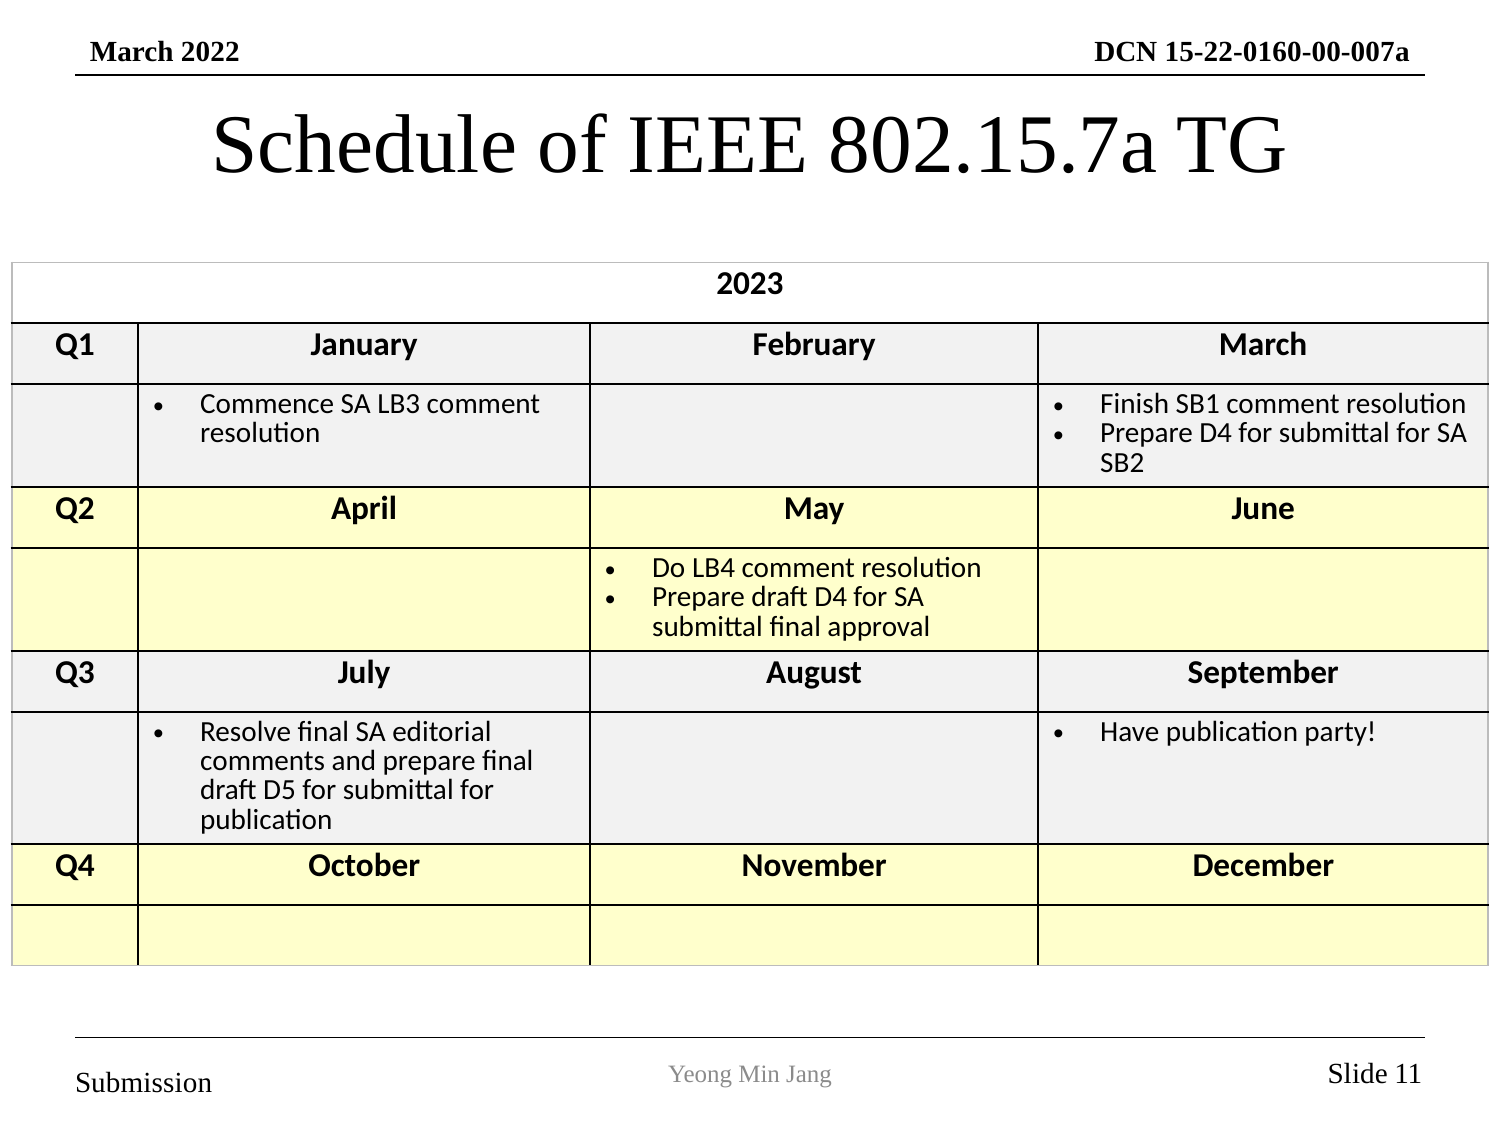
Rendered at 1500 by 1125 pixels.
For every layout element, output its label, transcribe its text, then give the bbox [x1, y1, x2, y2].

table_cell June [1039, 488, 1487, 547]
table_cell Resolve final SA editorial comments and prepare final draft D5 for submittal for publication [139, 713, 589, 843]
table_cell [13, 713, 137, 843]
table_cell [13, 549, 137, 650]
table_cell November [591, 845, 1037, 904]
table_cell Q2 [13, 488, 137, 547]
table_cell [591, 713, 1037, 843]
table_cell [1039, 906, 1487, 965]
table_cell [13, 906, 137, 965]
table_cell Have publication party! [1039, 713, 1487, 843]
table_cell October [139, 845, 589, 904]
table_cell Do LB4 comment resolution Prepare draft D4 for SA submittal final approval [591, 549, 1037, 650]
table_cell September [1039, 652, 1487, 711]
table_cell August [591, 652, 1037, 711]
table_cell December [1039, 845, 1487, 904]
table_cell May [591, 488, 1037, 547]
table_cell Q3 [13, 652, 137, 711]
title Schedule of IEEE 802.15.7a TG [75, 45, 1425, 233]
table_cell January [139, 324, 589, 383]
table_cell March [1039, 324, 1487, 383]
table_cell April [139, 488, 589, 547]
table_cell [591, 385, 1037, 486]
table_cell [139, 906, 589, 965]
table_cell [13, 385, 137, 486]
table_cell [591, 906, 1037, 965]
table_cell Q1 [13, 324, 137, 383]
table_header 2023 [13, 263, 1487, 322]
table_cell Commence SA LB3 comment resolution [139, 385, 589, 486]
table_cell [139, 549, 589, 650]
table_cell Q4 [13, 845, 137, 904]
table_cell [1039, 549, 1487, 650]
table_cell Finish SB1 comment resolution Prepare D4 for submittal for SA SB2 [1039, 385, 1487, 486]
table_cell February [591, 324, 1037, 383]
table_cell July [139, 652, 589, 711]
